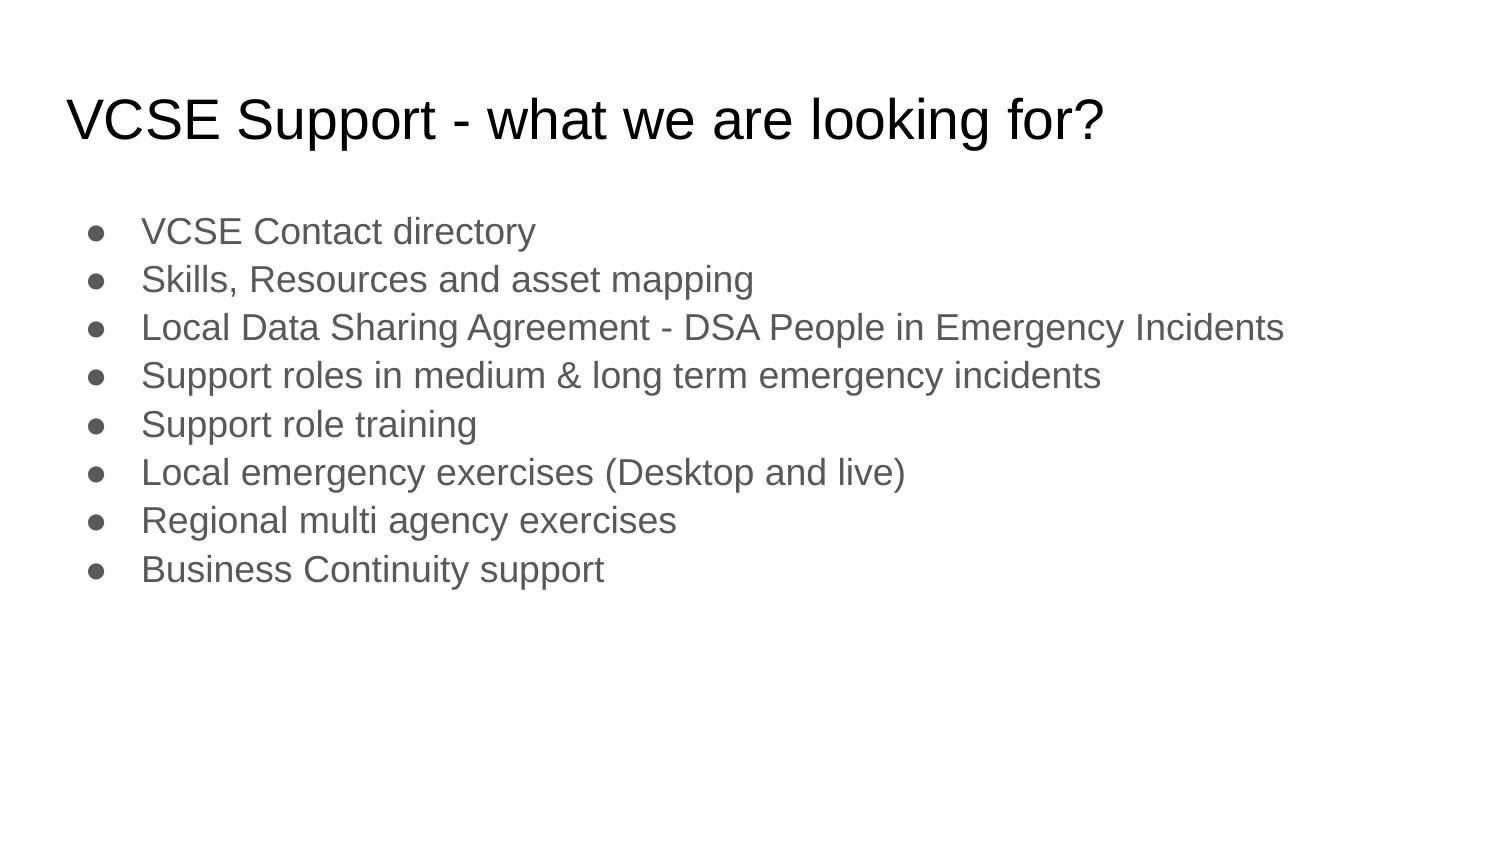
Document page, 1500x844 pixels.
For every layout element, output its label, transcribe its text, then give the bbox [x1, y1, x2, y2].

list VCSE Contact directory Skills, Resources and asset mapping Local Data Sharing Agreement - DSA People in Emergency Incidents Support roles in medium & long term emergency incidents Support role training Local emergency exercises (Desktop and live) Regional multi agency exercises Business Continuity support [51, 189, 1449, 750]
title VCSE Support - what we are looking for? [51, 72, 1449, 167]
